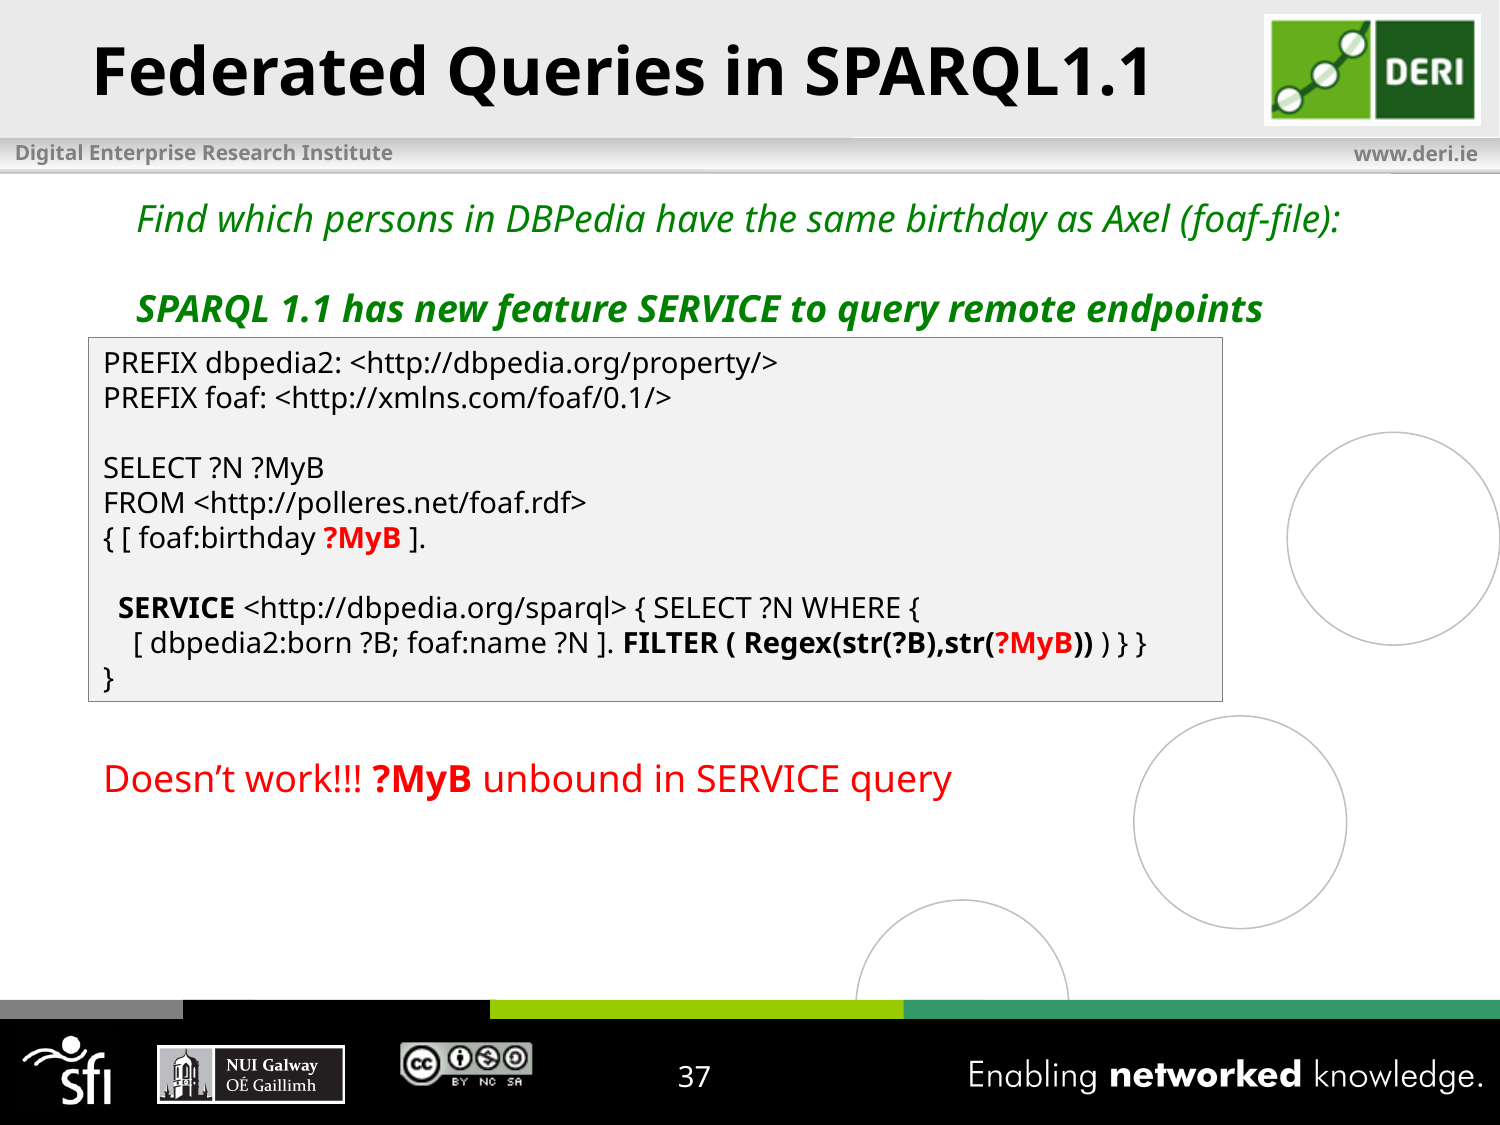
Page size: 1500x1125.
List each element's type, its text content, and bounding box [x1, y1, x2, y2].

picture [157, 1045, 345, 1104]
text_box Find which persons in DBPedia have the same birthday as Axel (foaf-file): SPARQL 1.1 has new feature SERVICE to query remote endpoints [121, 187, 1358, 698]
text_box PREFIX dbpedia2: <http://dbpedia.org/property/> PREFIX foaf: <http://xmlns.com/foaf/0.1/> SELECT ?N ?MyB FROM <http://polleres.net/foaf.rdf> { [ foaf:birthday ?MyB ]. SERVICE <http://dbpedia.org/sparql> { SELECT ?N WHERE { [ dbpedia2:born ?B; foaf:name ?N ]. FILTER ( Regex(str(?B),str(?MyB)) ) } } } [88, 337, 1223, 702]
text_box Doesn’t work!!! ?MyB unbound in SERVICE query [88, 702, 1389, 808]
slide_number 37 [662, 1050, 838, 1111]
title Federated Queries in SPARQL1.1 [76, 0, 1223, 138]
picture [962, 1025, 1489, 1125]
picture [1264, 14, 1481, 126]
picture [399, 1041, 534, 1089]
picture [17, 1027, 116, 1108]
